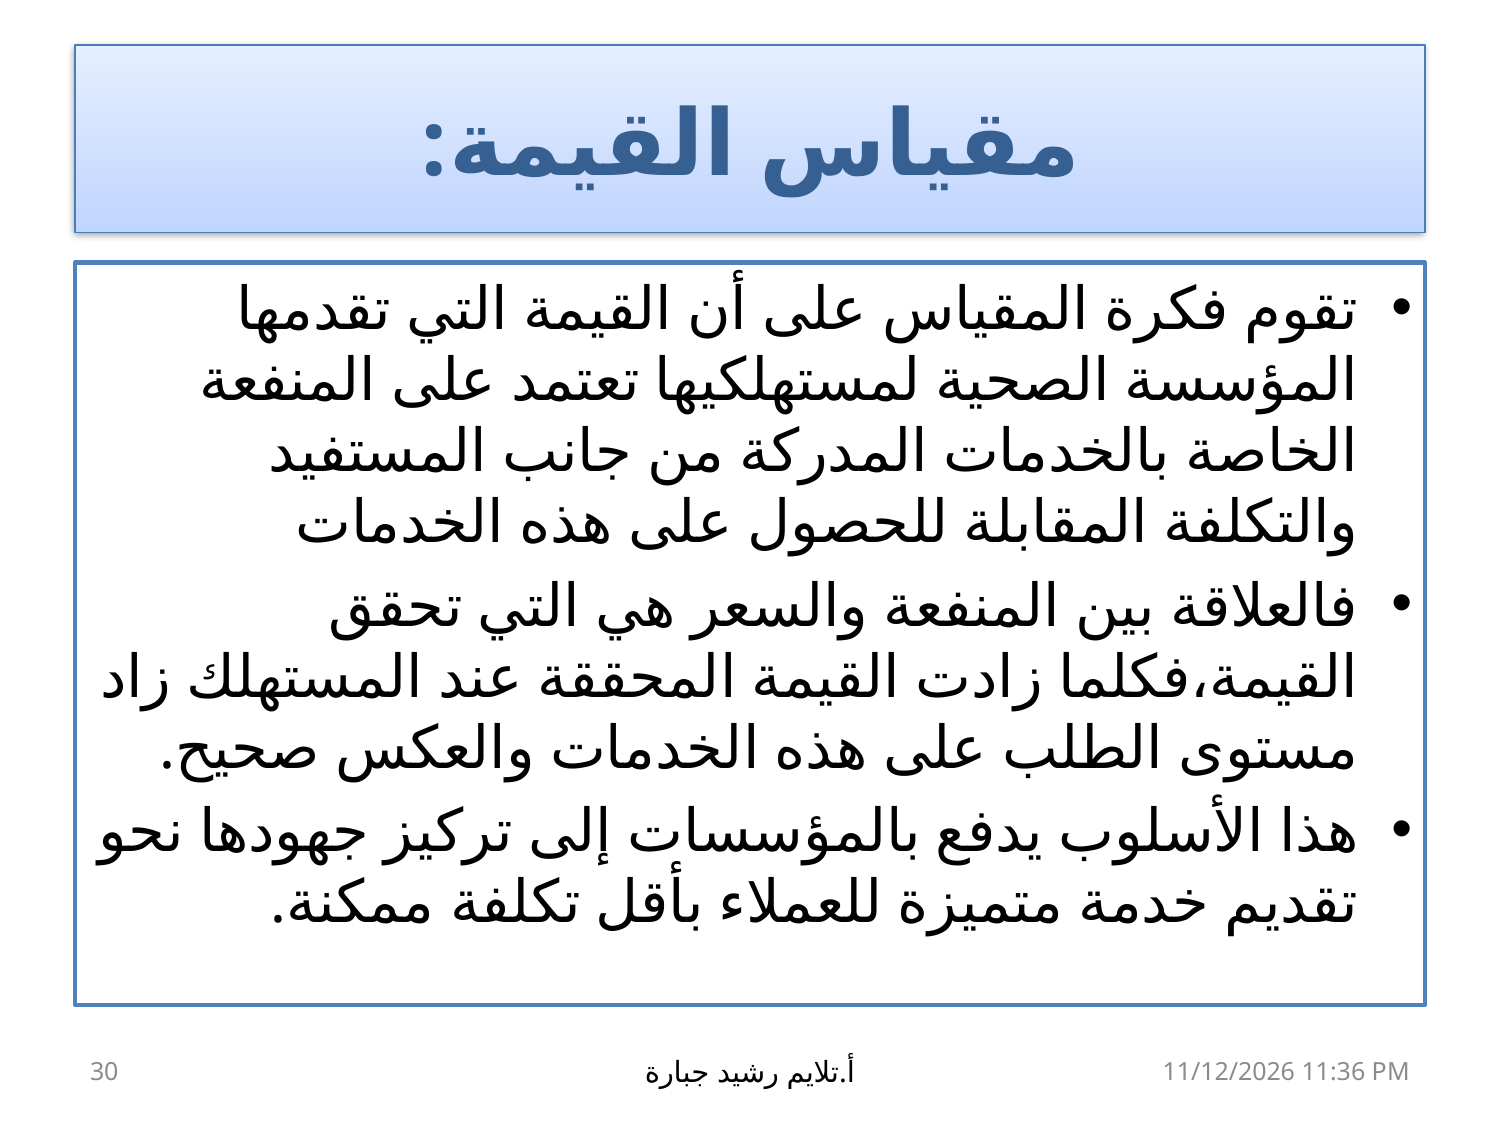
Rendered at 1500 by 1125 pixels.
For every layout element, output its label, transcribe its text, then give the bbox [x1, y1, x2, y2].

list تقوم فكرة المقياس على أن القيمة التي تقدمها المؤسسة الصحية لمستهلكيها تعتمد على المنفعة الخاصة بالخدمات المدركة من جانب المستفيد والتكلفة المقابلة للحصول على هذه الخدمات فالعلاقة بين المنفعة والسعر هي التي تحقق القيمة،فكلما زادت القيمة المحققة عند المستهلك زاد مستوى الطلب على هذه الخدمات والعكس صحيح. هذا الأسلوب يدفع بالمؤسسات إلى تركيز جهودها نحو تقديم خدمة متميزة للعملاء بأقل تكلفة ممكنة. [73, 260, 1427, 1007]
slide_number 30 [75, 1042, 425, 1103]
footer أ.تلايم رشيد جبارة [512, 1042, 988, 1103]
slide_number 17 آذار، 19 [1074, 1042, 1425, 1103]
title مقياس القيمة: [74, 44, 1426, 233]
